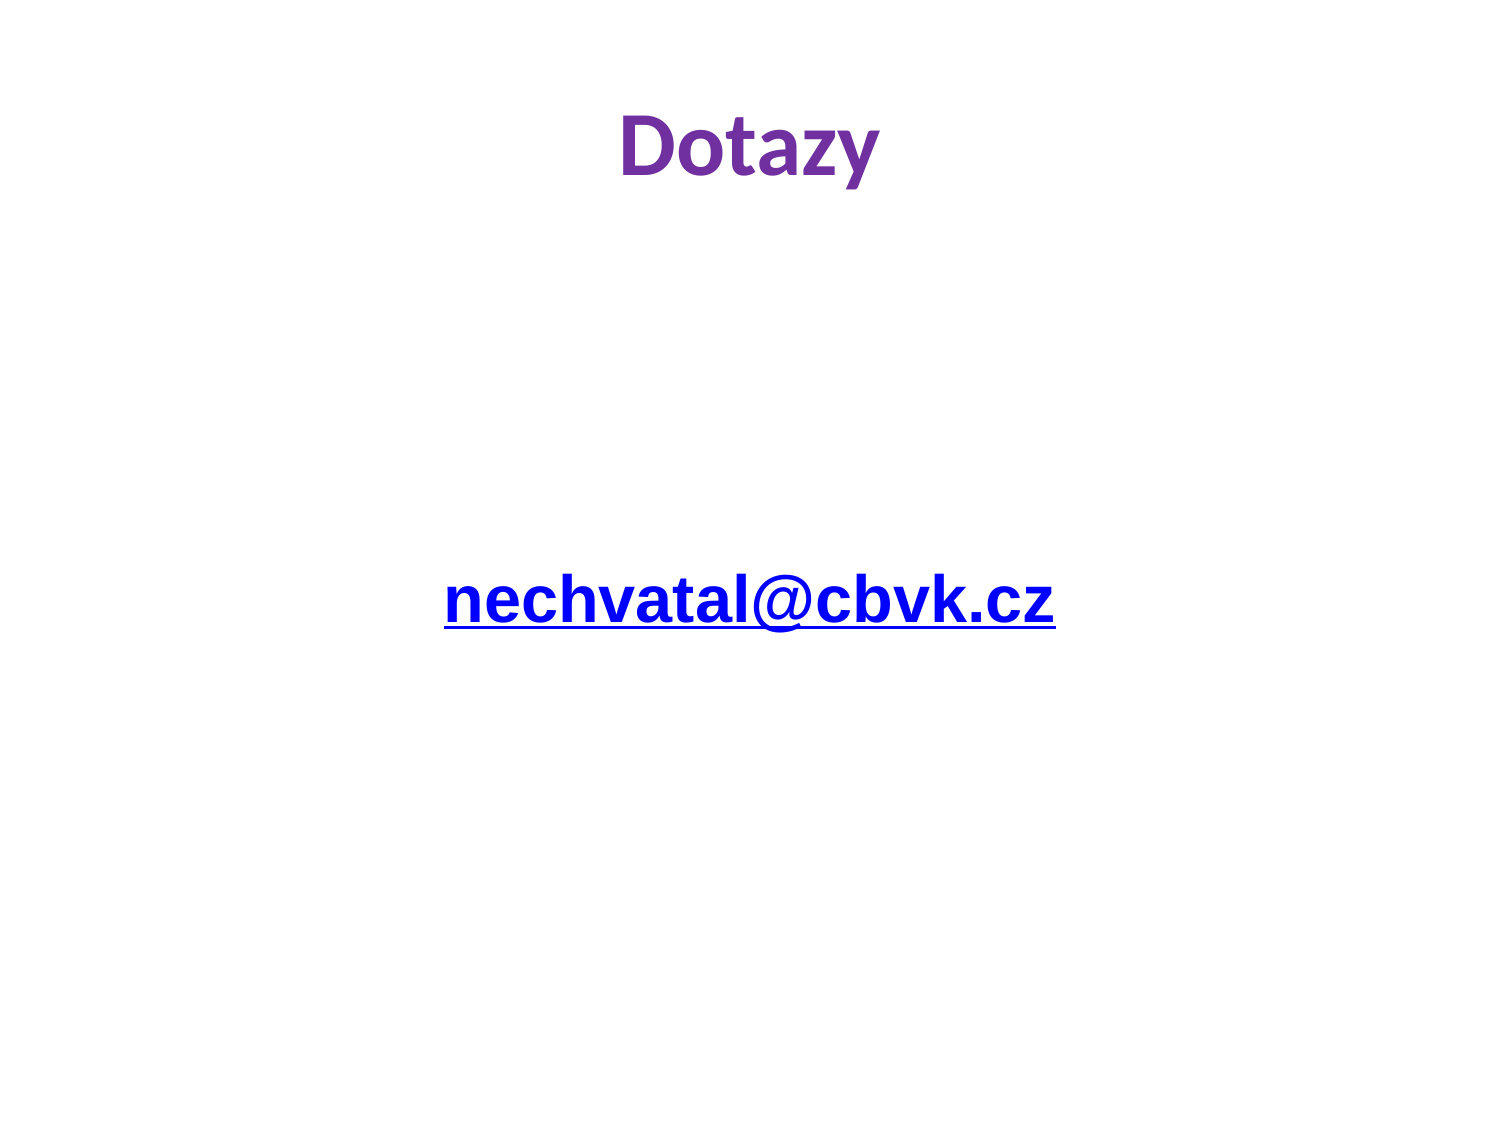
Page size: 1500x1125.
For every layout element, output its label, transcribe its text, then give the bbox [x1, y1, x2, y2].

title Dotazy [75, 45, 1425, 233]
list nechvatal@cbvk.cz [75, 262, 1425, 1005]
